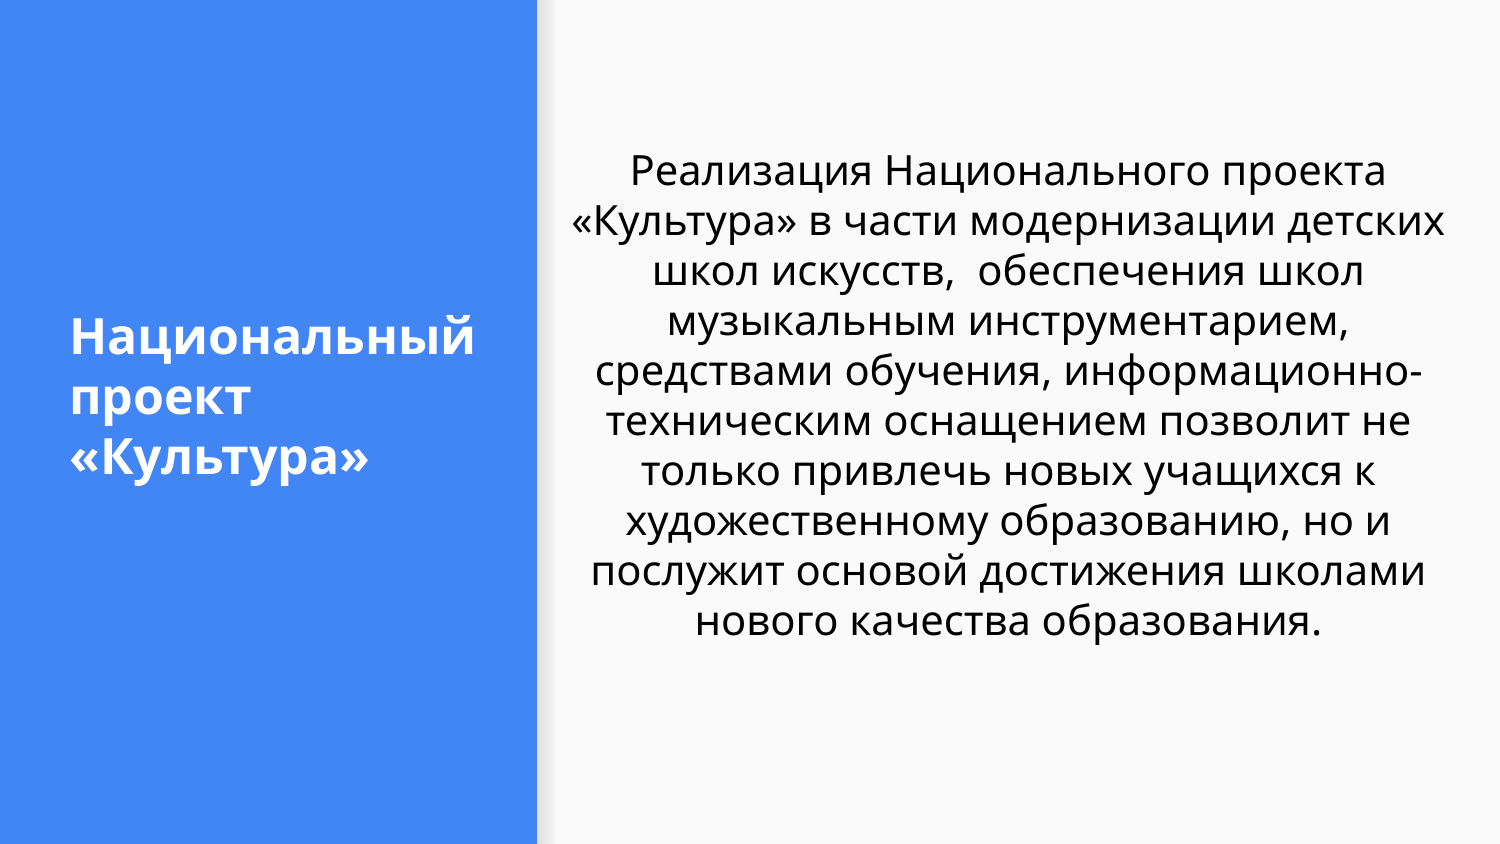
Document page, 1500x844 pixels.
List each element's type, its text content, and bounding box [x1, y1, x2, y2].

text_box Реализация Национального проекта «Культура» в части модернизации детских школ искусств, обеспечения школ музыкальным инструментарием, средствами обучения, информационно-техническим оснащением позволит не только привлечь новых учащихся к художественному образованию, но и послужит основой достижения школами нового качества образования. [545, 136, 1472, 652]
title Национальный проект «Культура» [54, 343, 515, 500]
